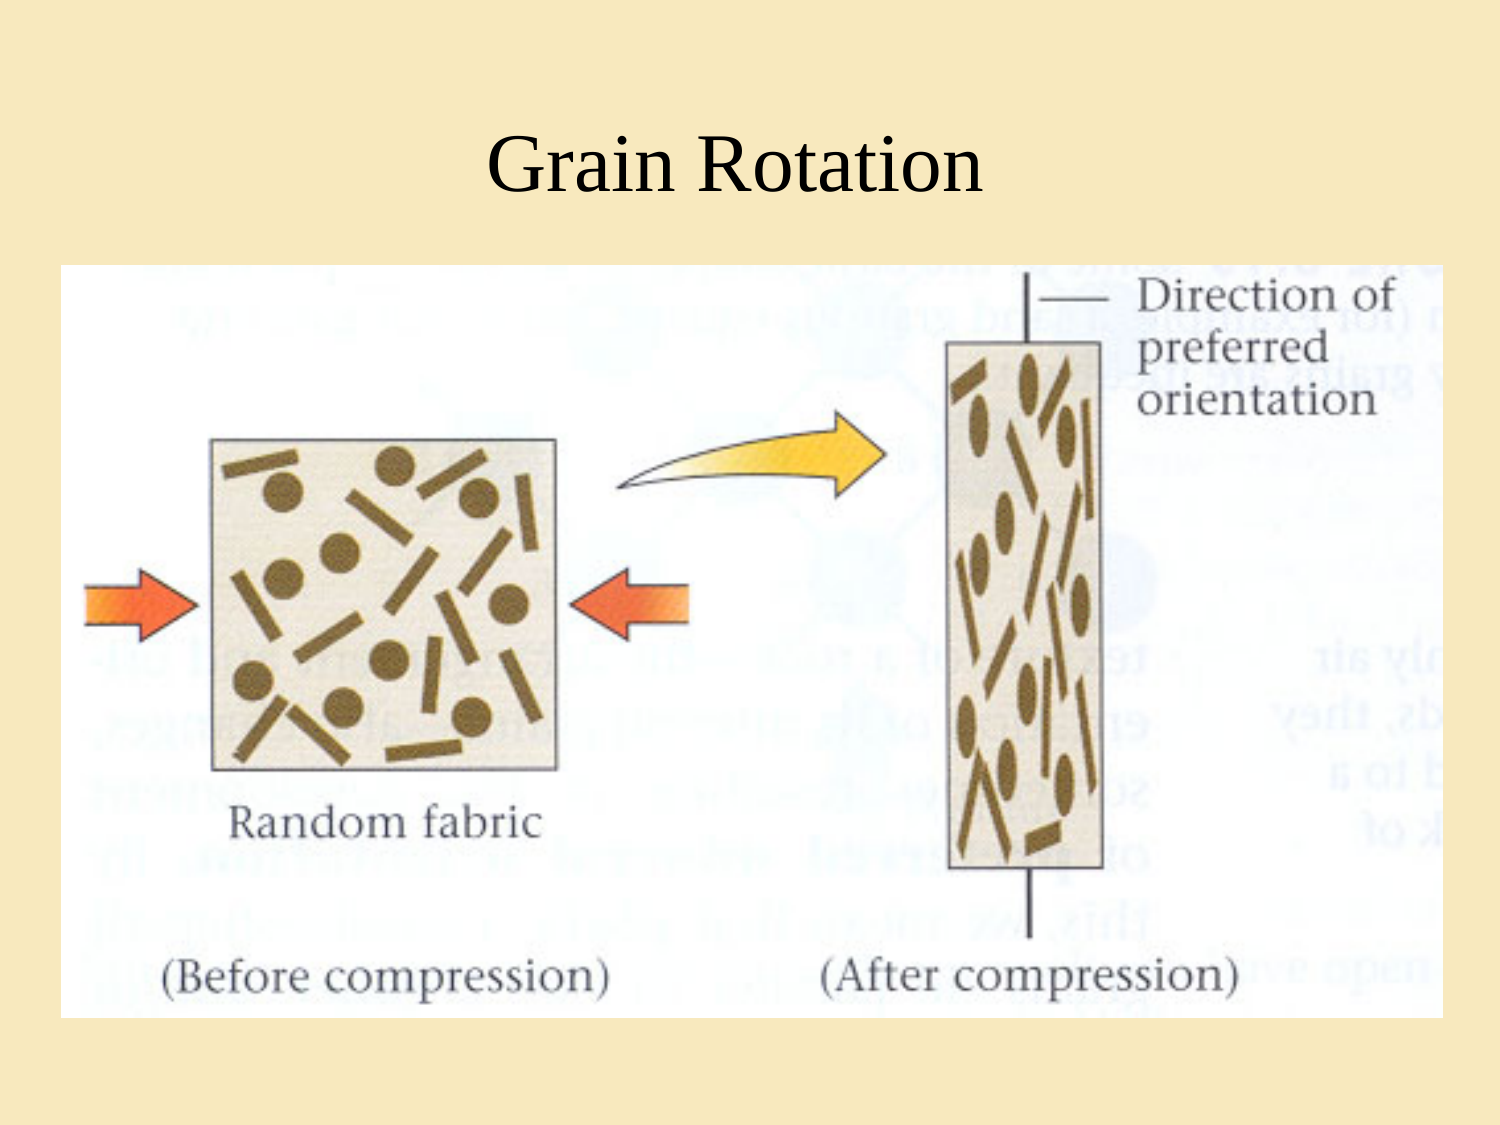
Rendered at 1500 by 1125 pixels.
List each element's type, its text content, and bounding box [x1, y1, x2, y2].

picture [61, 265, 1443, 1018]
text_box Grain Rotation [471, 101, 1000, 216]
